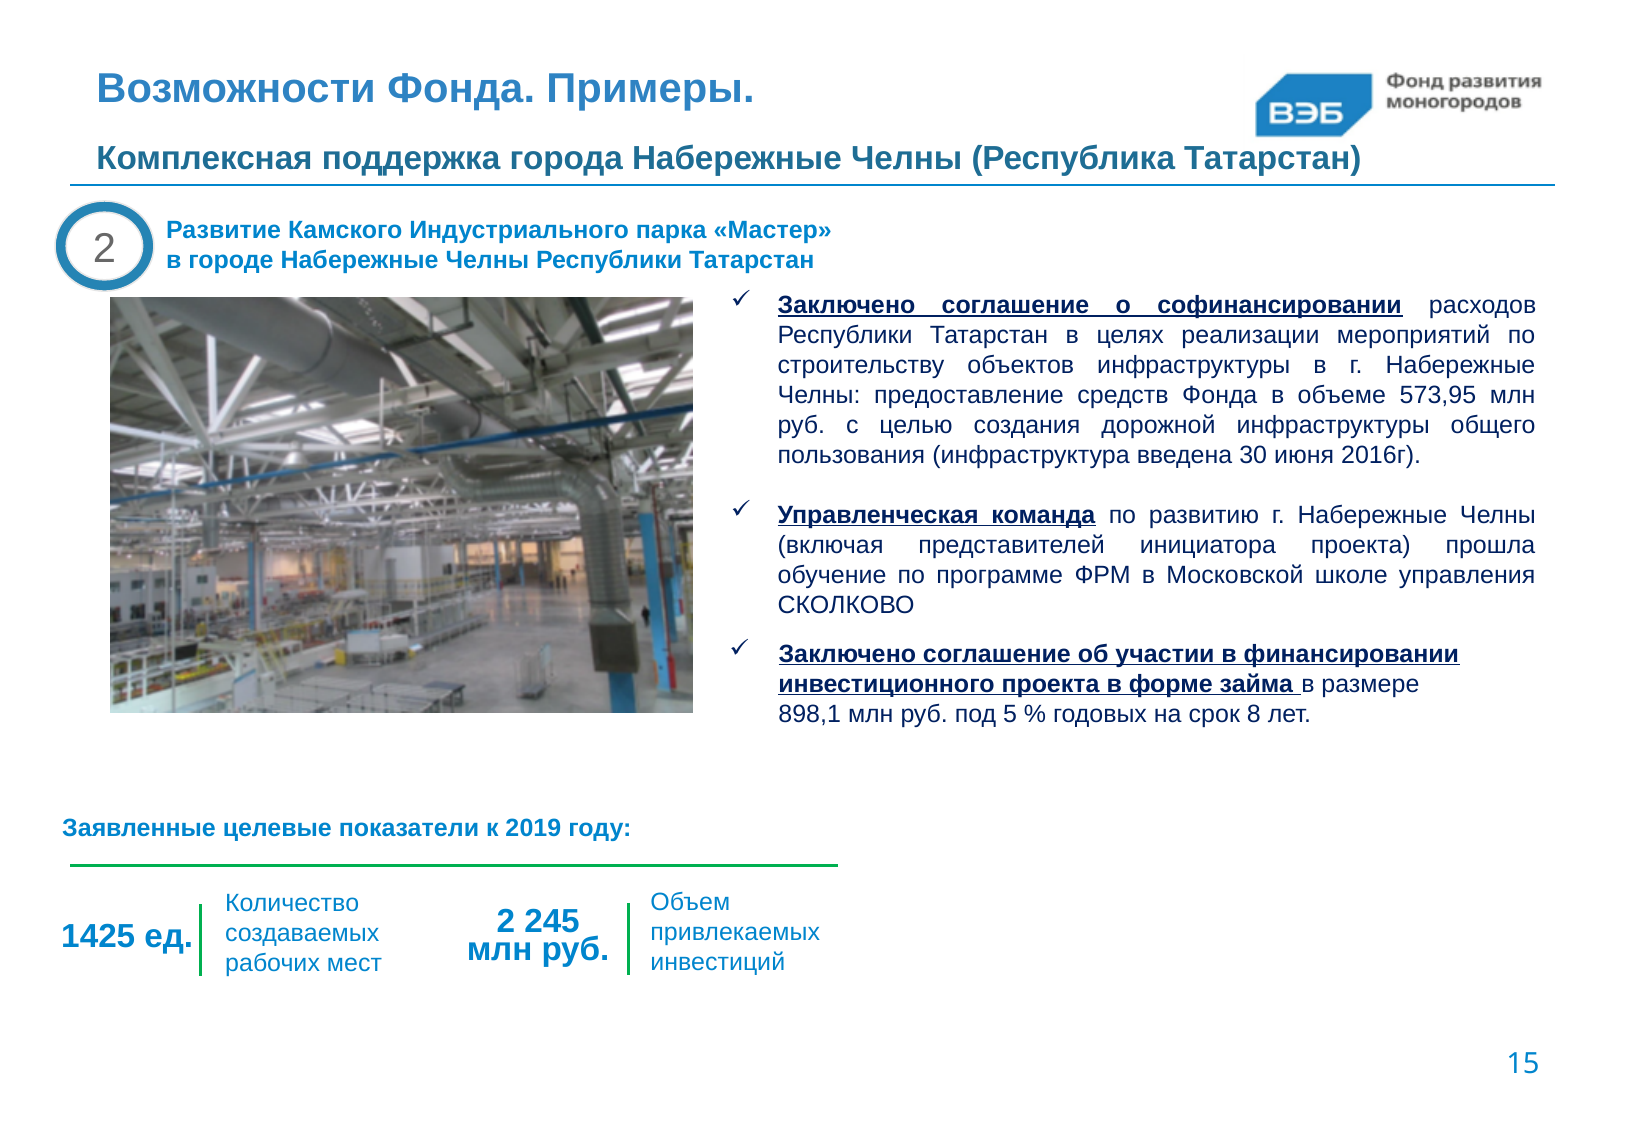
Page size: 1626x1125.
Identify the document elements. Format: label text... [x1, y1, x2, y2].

text_box 2 [54, 200, 155, 292]
picture [110, 297, 693, 713]
text_box Заключено соглашение о софинансировании расходов Республики Татарстан в целях реализации мероприятий по строительству объектов инфраструктуры в г. Набережные Челны: предоставление средств Фонда в объеме 573,95 млн руб. с целью создания дорожной инфраструктуры общего пользования (инфраструктура введена 30 июня 2016г). Управленческая команда по развитию г. Набережные Челны (включая представителей инициатора проекта) прошла обучение по программе ФРМ в Московской школе управления СКОЛКОВО [716, 281, 1552, 626]
text_box Развитие Камского Индустриального парка «Мастер» в городе Набережные Челны Республики Татарстан [151, 205, 862, 281]
text_box Заявленные целевые показатели к 2019 году: [47, 803, 862, 849]
slide_number 15 [1413, 1046, 1555, 1083]
text_box Заключено соглашение об участии в финансировании инвестиционного проекта в форме займа в размере 898,1 млн руб. под 5 % годовых на срок 8 лет. [714, 629, 1541, 735]
title Возможности Фонда. Примеры. [81, 21, 1567, 152]
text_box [43, 865, 839, 986]
text_box Комплексная поддержка города Набережные Челны (Республика Татарстан) [81, 136, 1480, 176]
